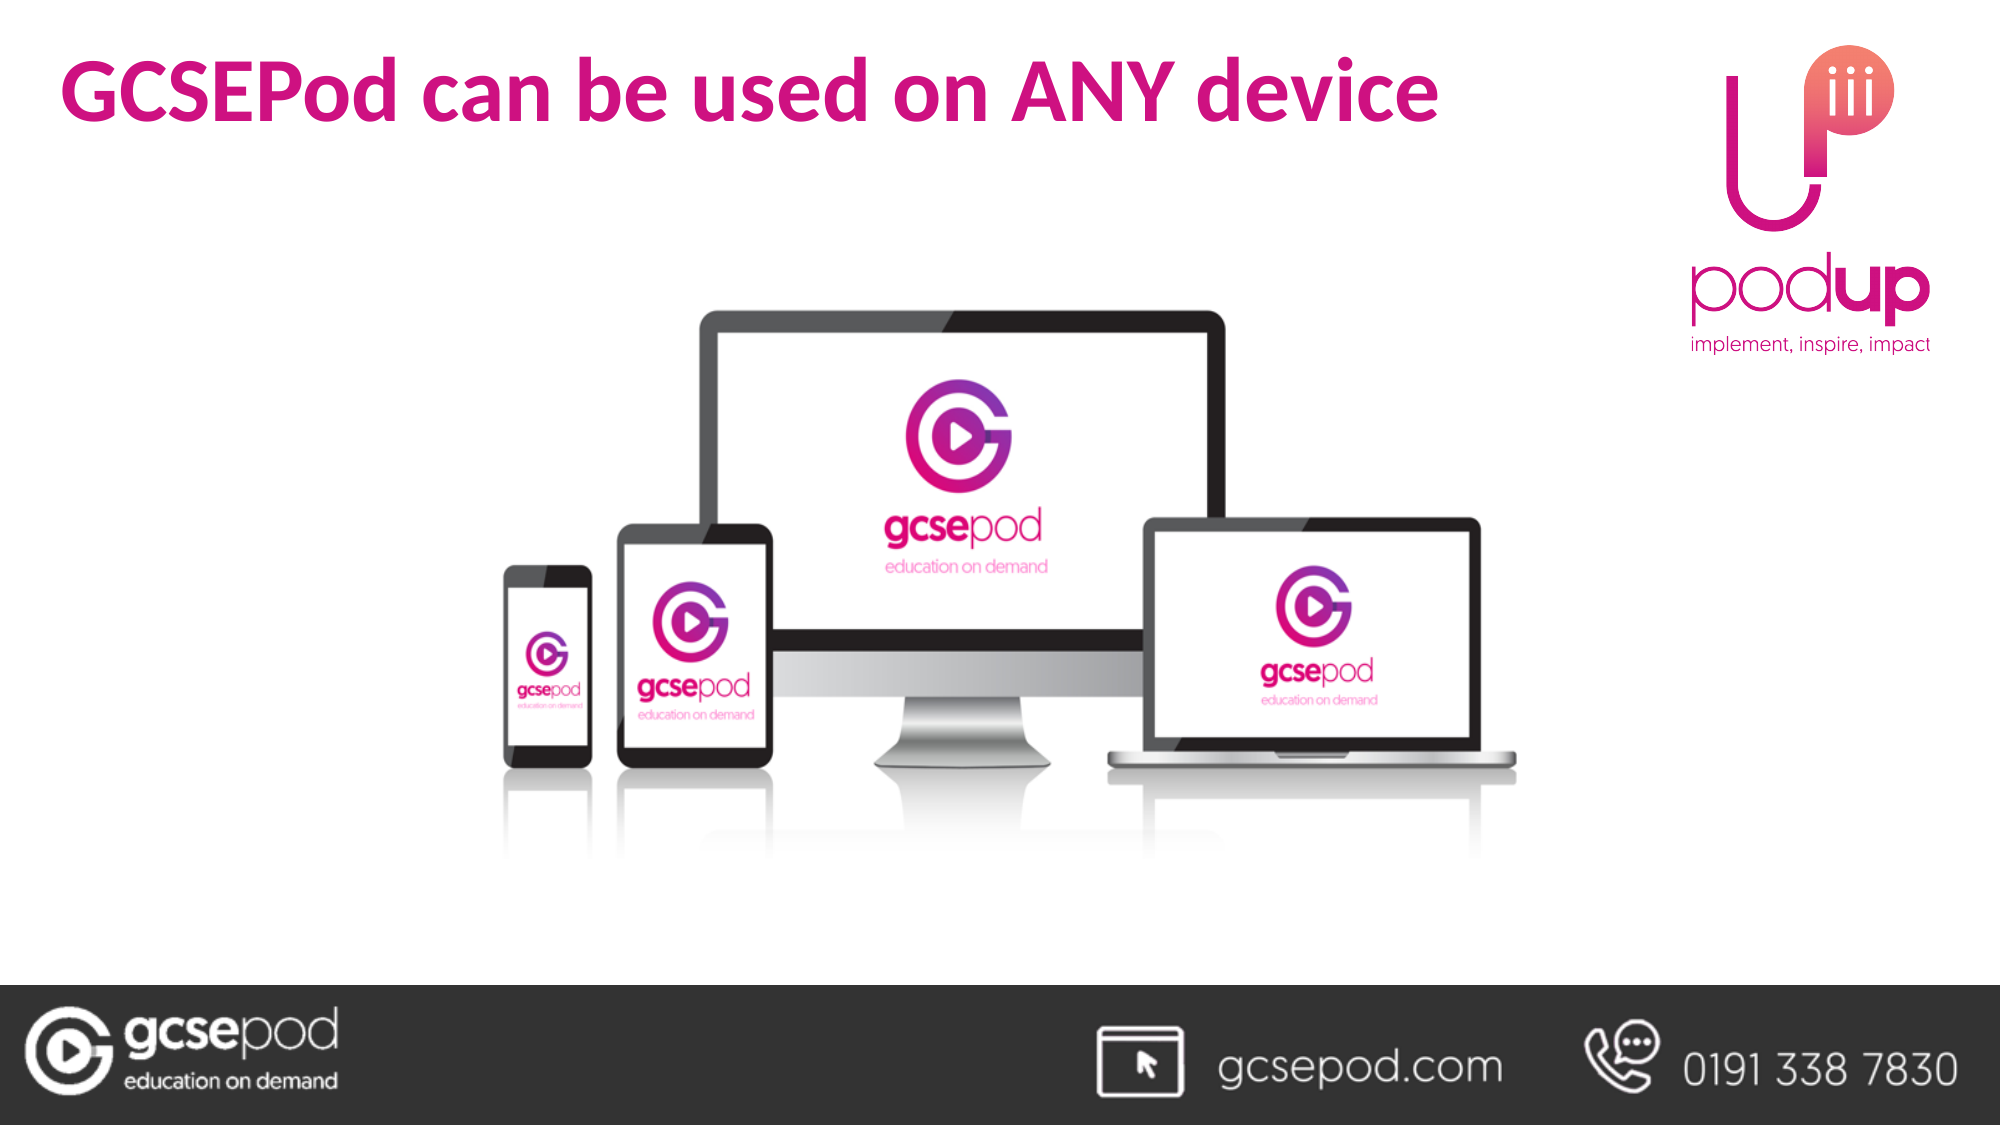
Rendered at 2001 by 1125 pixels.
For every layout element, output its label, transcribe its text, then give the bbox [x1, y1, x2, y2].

picture [0, 985, 2000, 1125]
picture [1691, 45, 1930, 355]
title GCSEPod can be used on ANY device [0, 0, 1615, 200]
picture [457, 278, 1558, 859]
